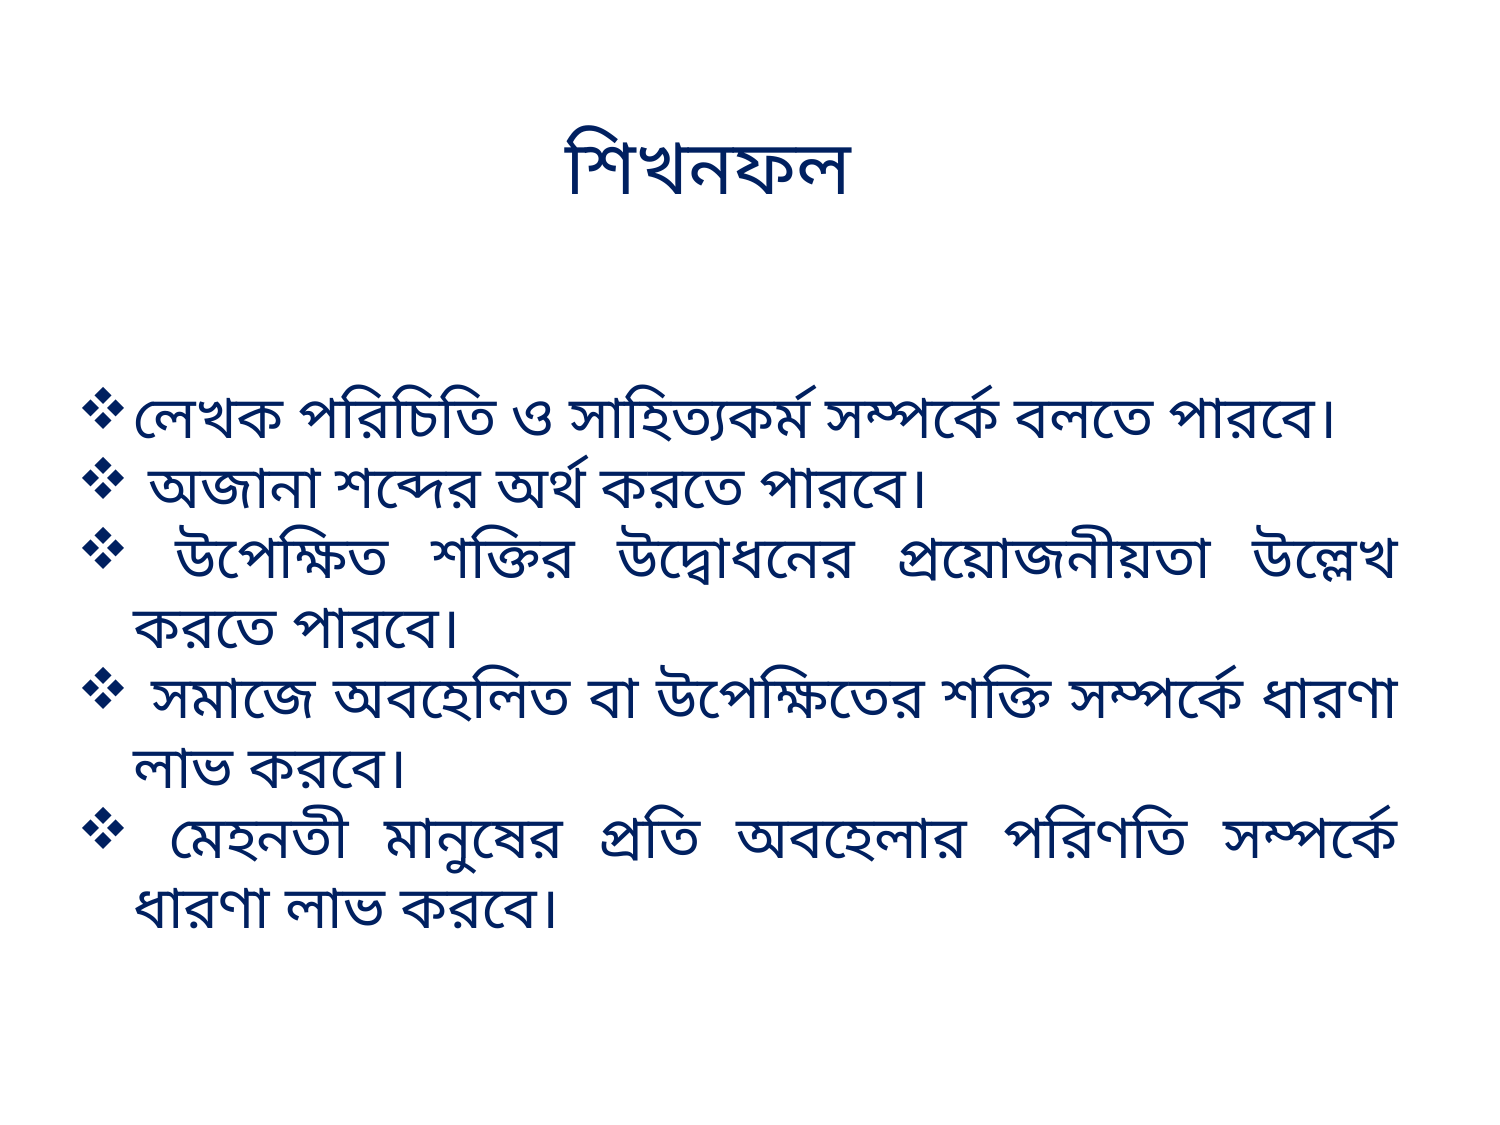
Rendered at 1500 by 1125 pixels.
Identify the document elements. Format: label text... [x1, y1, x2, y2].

text_box লেখক পরিচিতি ও সাহিত্যকর্ম সম্পর্কে বলতে পারবে। অজানা শব্দের অর্থ করতে পারবে। উপেক্ষিত শক্তির উদ্বোধনের প্রয়োজনীয়তা উল্লেখ করতে পারবে। সমাজে অবহেলিত বা উপেক্ষিতের শক্তি সম্পর্কে ধারণা লাভ করবে। মেহনতী মানুষের প্রতি অবহেলার পরিণতি সম্পর্কে ধারণা লাভ করবে। [62, 373, 1413, 948]
text_box শিখনফল [551, 112, 867, 218]
